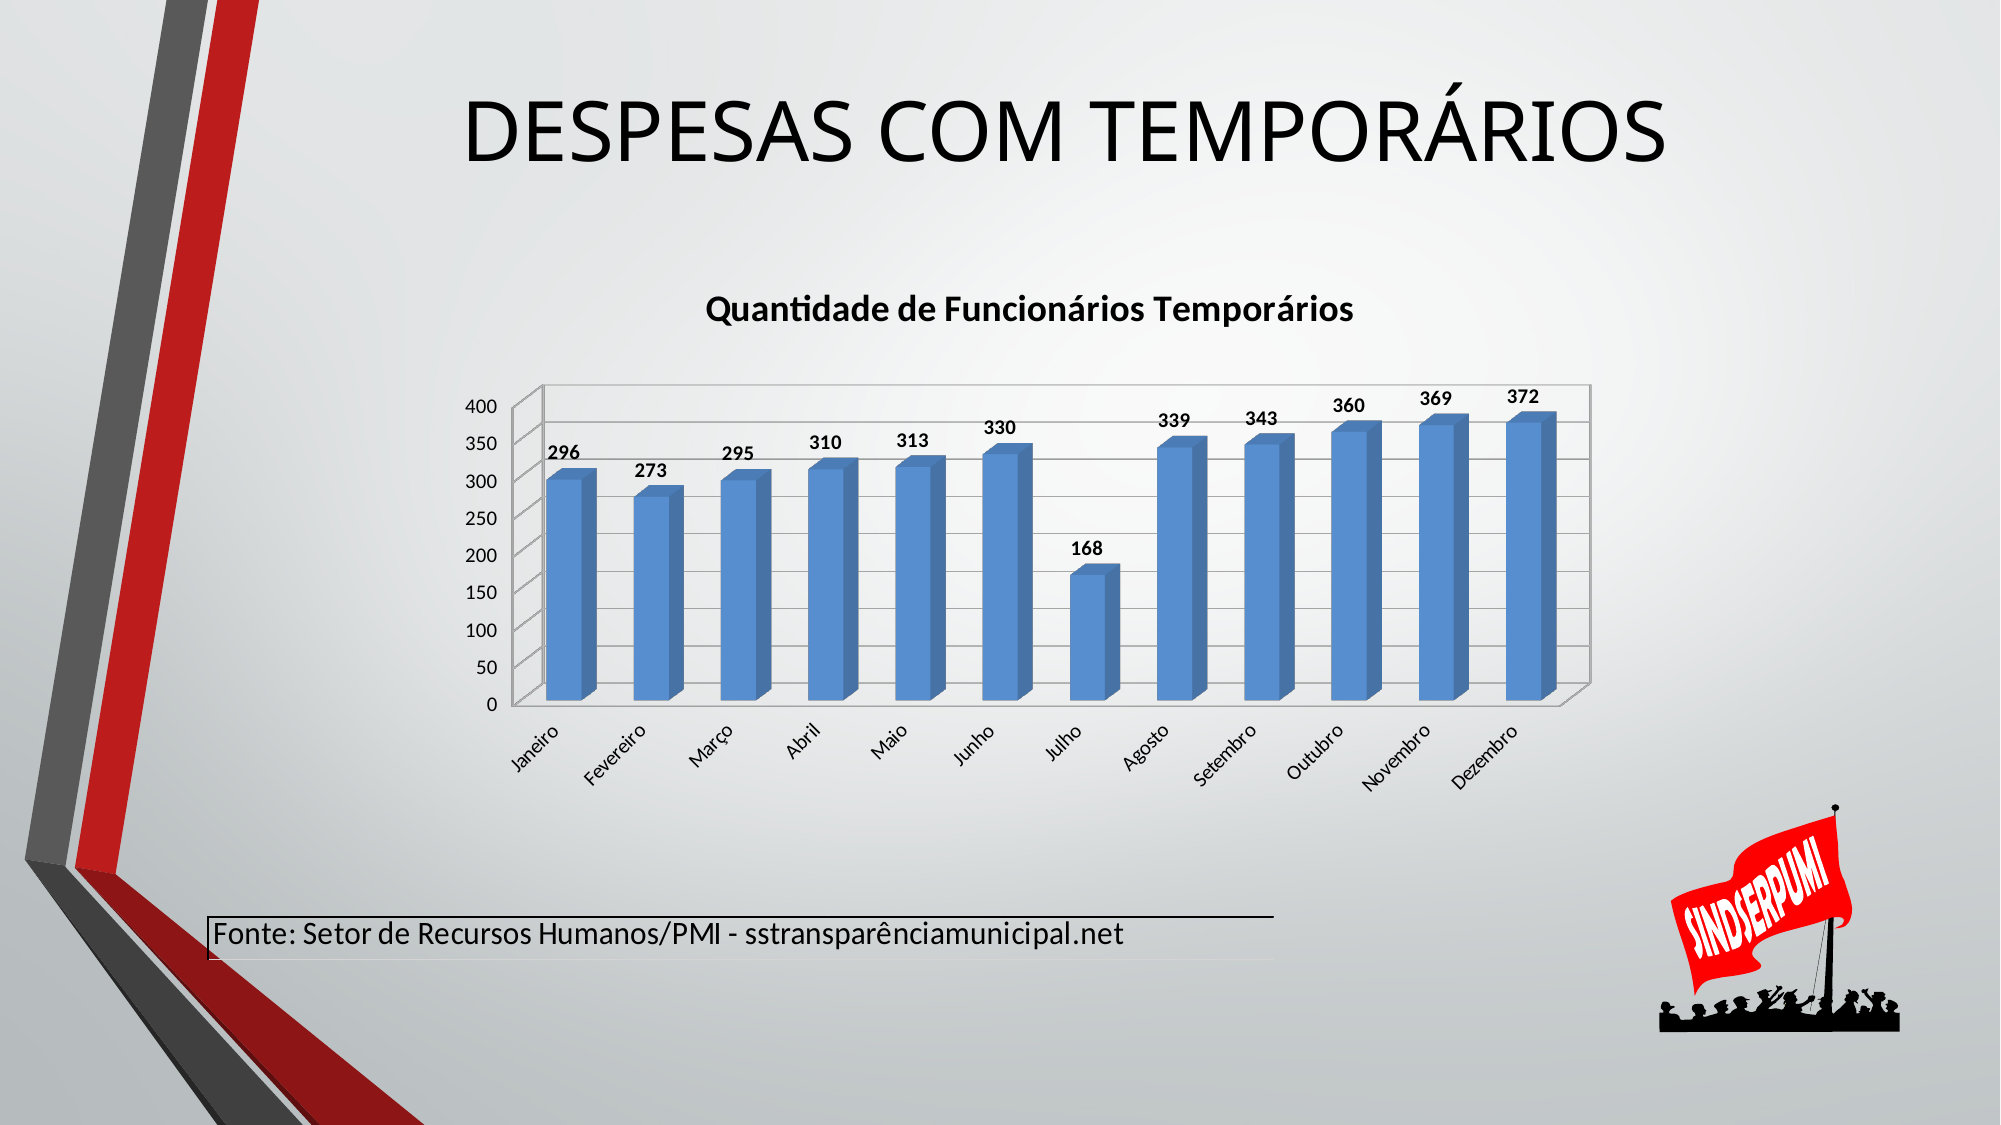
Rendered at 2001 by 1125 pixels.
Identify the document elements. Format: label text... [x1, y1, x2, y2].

picture [206, 915, 1276, 962]
title DESPESAS COM TEMPORÁRIOS [243, 66, 1887, 189]
picture [1658, 803, 1900, 1064]
chart [430, 262, 1631, 834]
